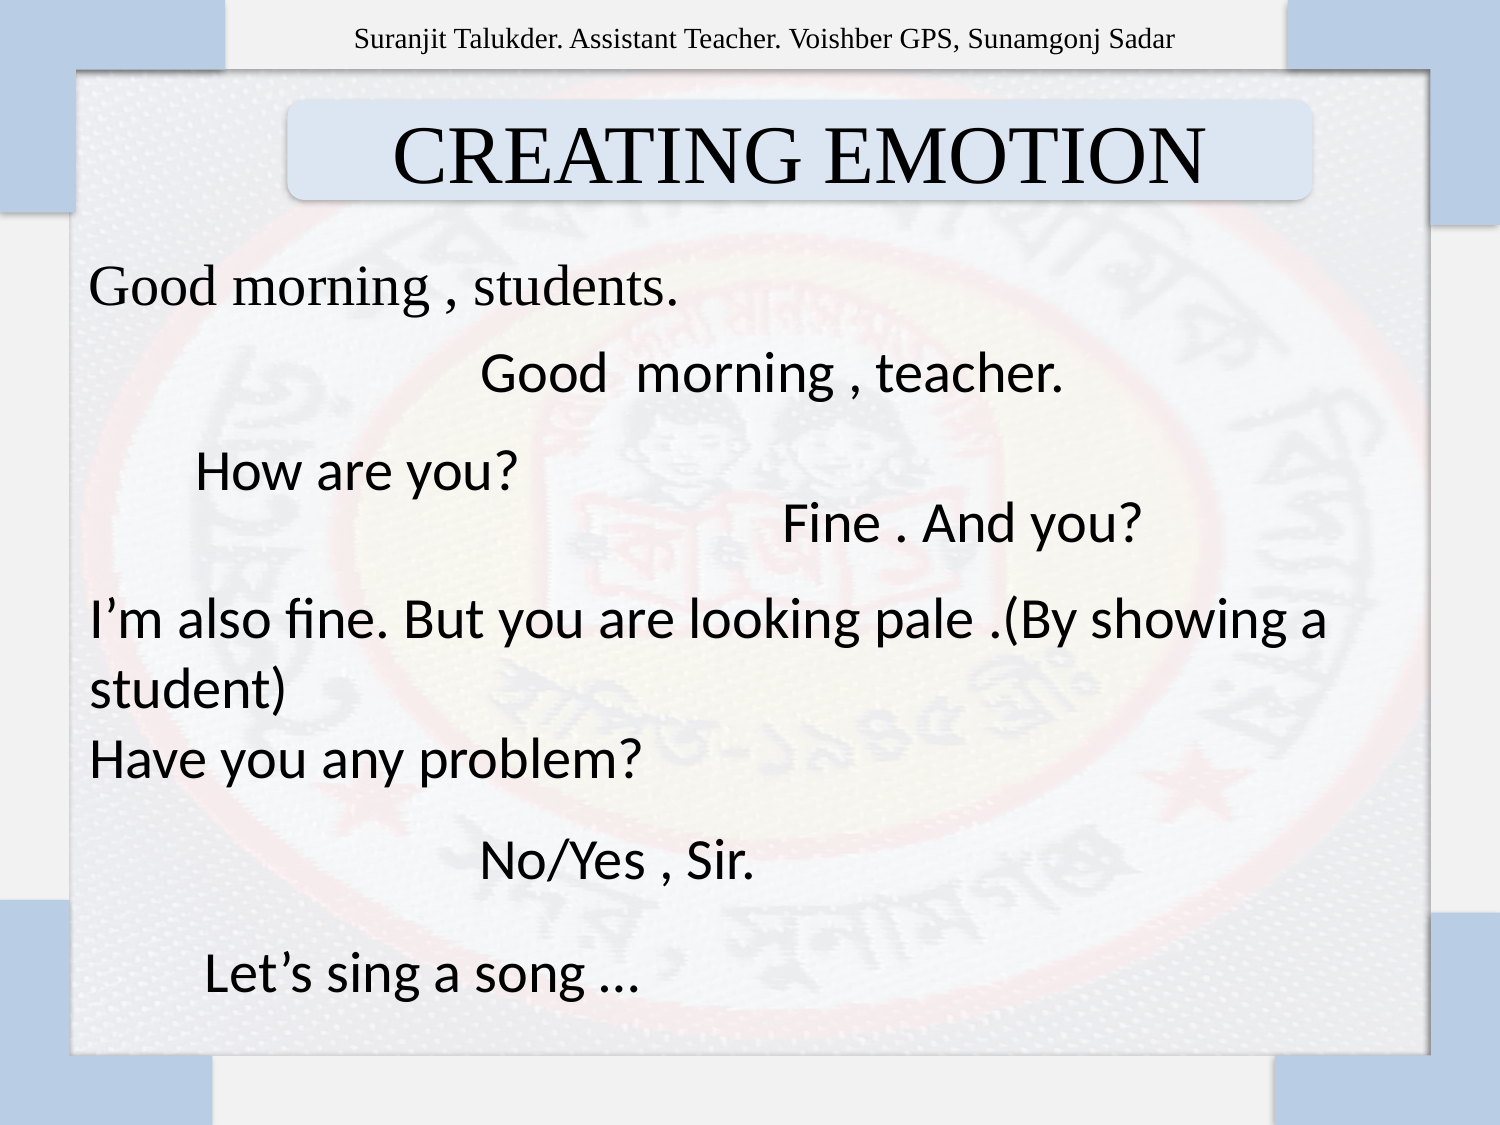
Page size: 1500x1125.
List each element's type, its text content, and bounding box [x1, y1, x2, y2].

text_box No/Yes , Sir. [464, 814, 772, 899]
text_box Fine . And you? [767, 476, 1160, 562]
text_box Good morning , students. [73, 239, 696, 324]
text_box How are you? [180, 425, 536, 510]
text_box Good morning , teacher. [465, 326, 1081, 412]
text_box I’m also fine. But you are looking pale .(By showing a student) Have you any problem? [74, 572, 1425, 798]
text_box Let’s sing a song … [190, 926, 656, 1012]
text_box CREATING EMOTION [285, 97, 1315, 203]
